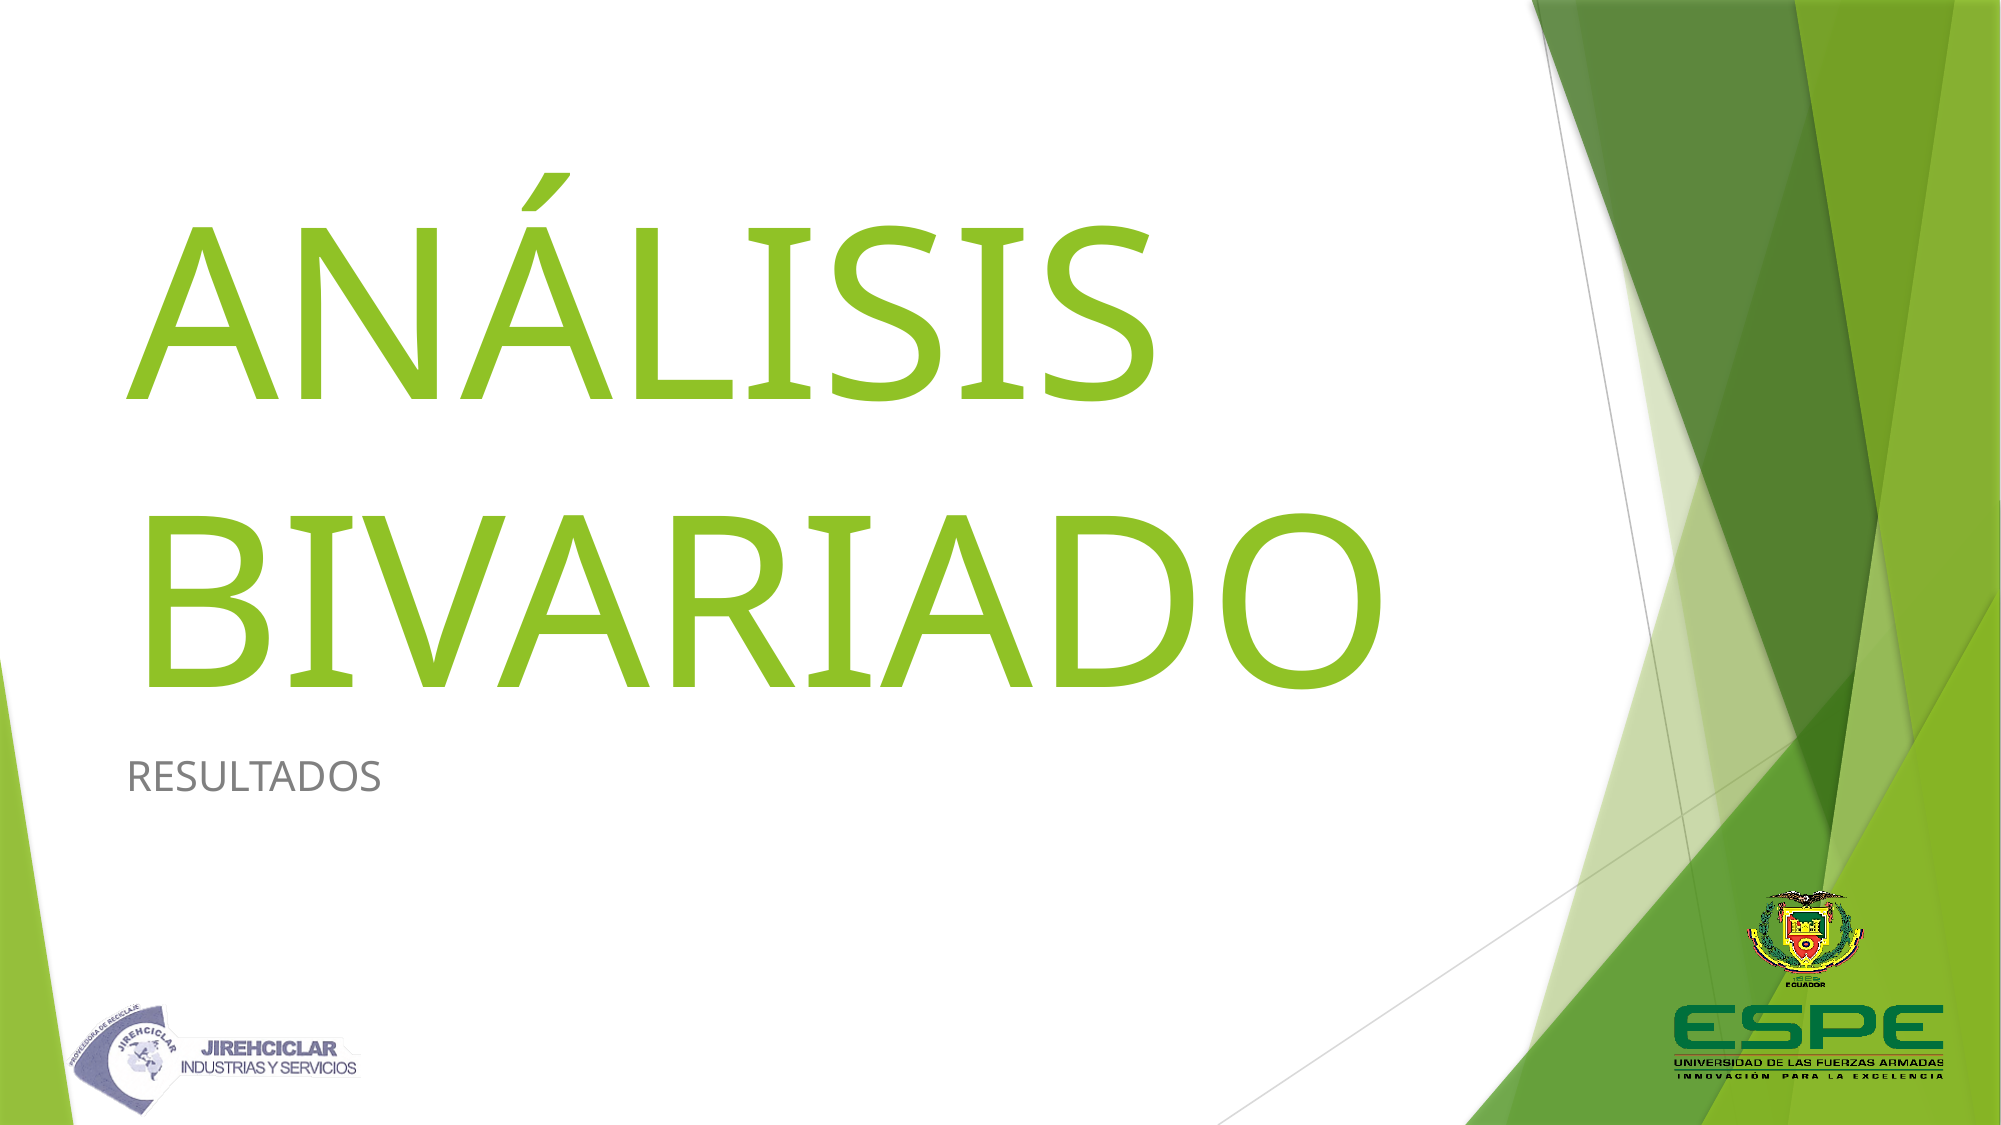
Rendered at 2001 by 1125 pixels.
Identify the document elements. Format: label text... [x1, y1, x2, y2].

picture [1667, 1003, 1944, 1079]
picture [63, 1001, 361, 1122]
list RESULTADOS [111, 742, 1522, 884]
title ANÁLISIS BIVARIADO [111, 443, 1522, 742]
picture [1746, 890, 1870, 987]
